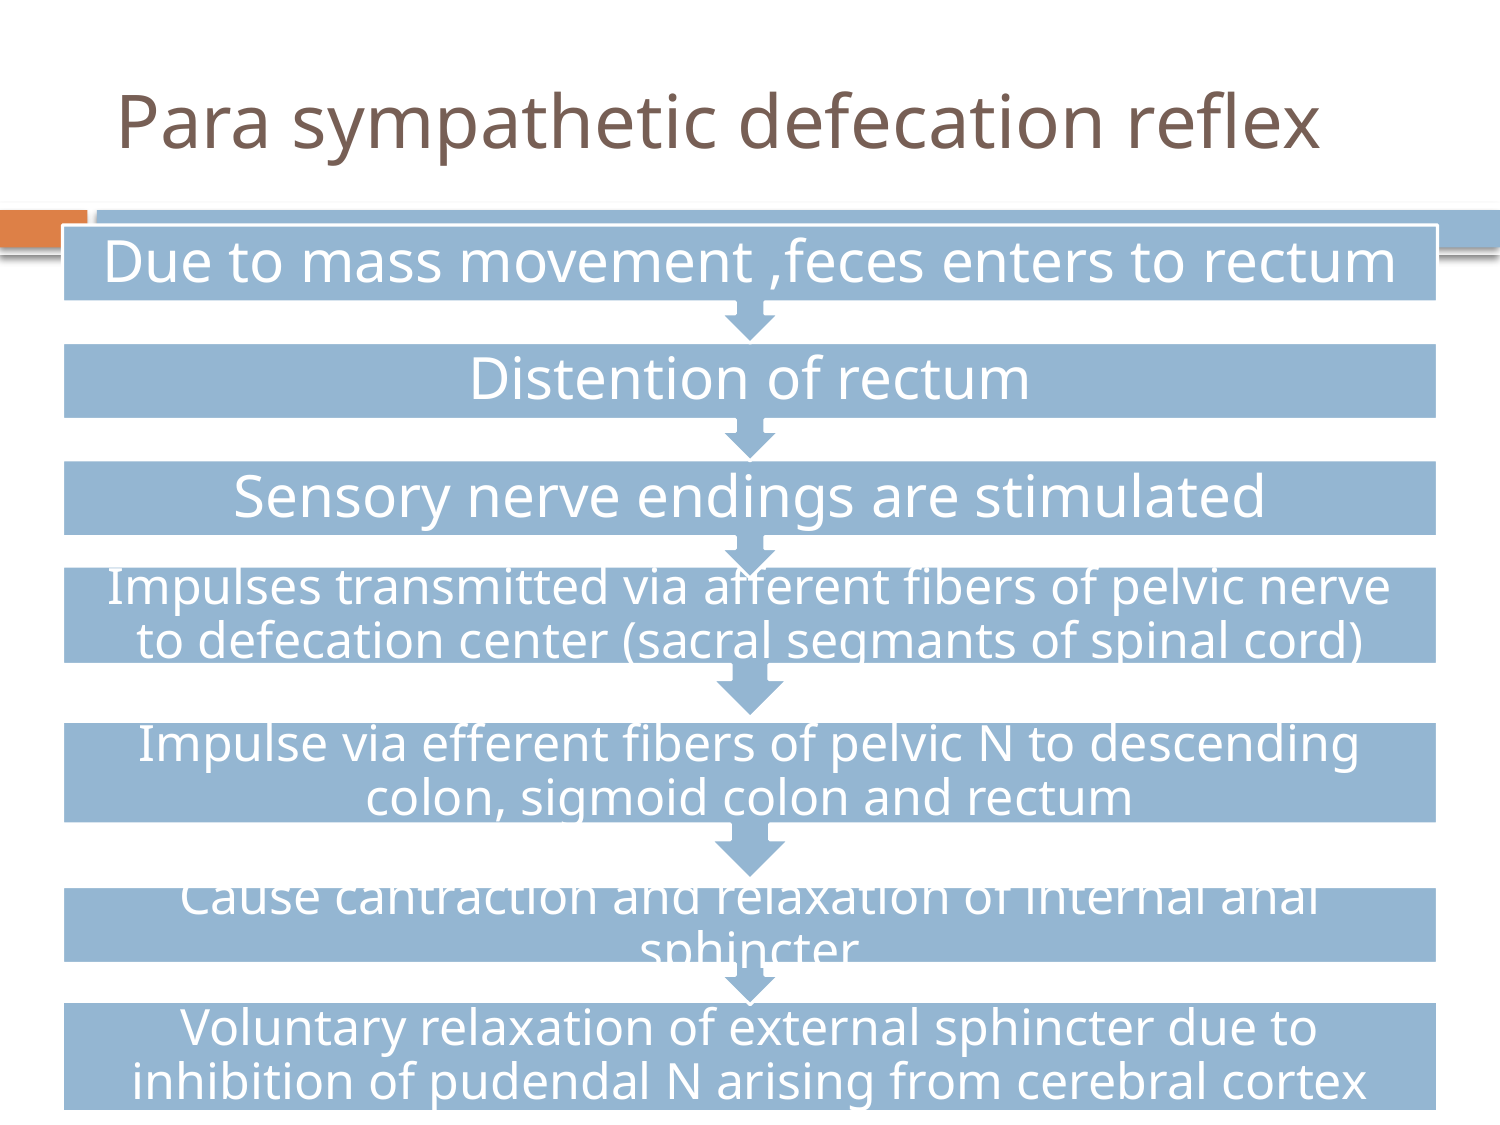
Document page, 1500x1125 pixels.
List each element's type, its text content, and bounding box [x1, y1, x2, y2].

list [62, 224, 1438, 1113]
title Para sympathetic defecation reflex [100, 37, 1438, 200]
